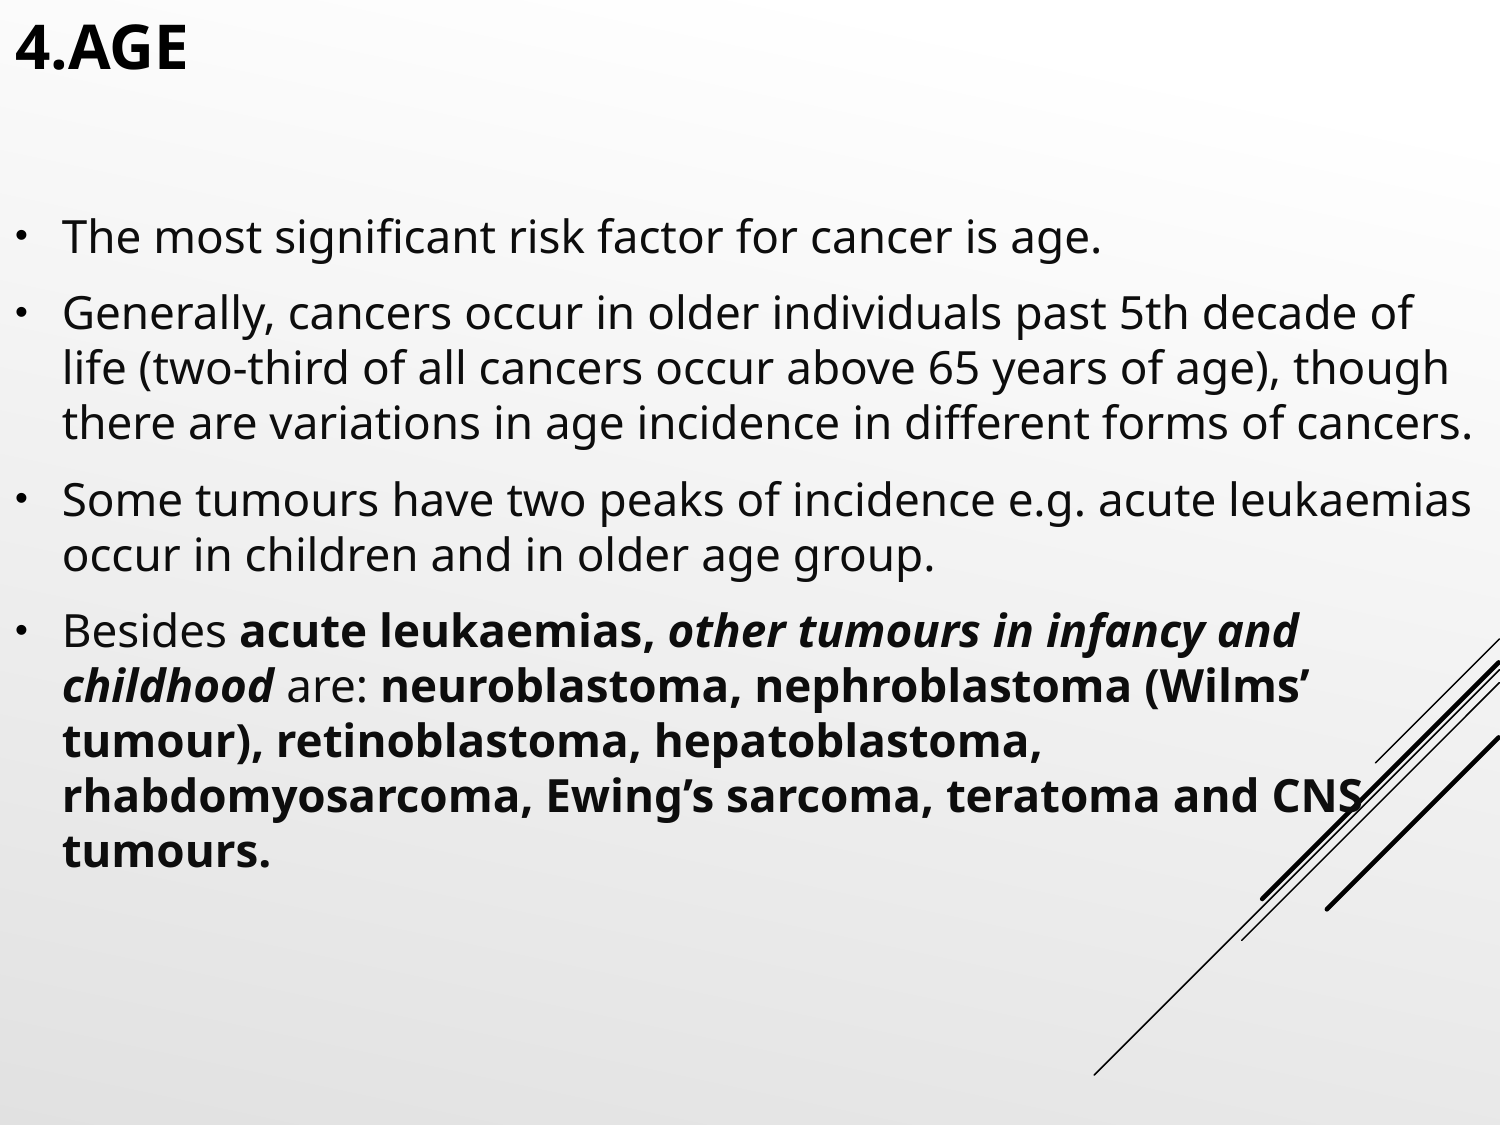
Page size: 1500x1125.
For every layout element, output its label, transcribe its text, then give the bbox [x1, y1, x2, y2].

title 4.AGE [0, 0, 1500, 90]
list The most significant risk factor for cancer is age. Generally, cancers occur in older individuals past 5th decade of life (two-third of all cancers occur above 65 years of age), though there are variations in age incidence in different forms of cancers. Some tumours have two peaks of incidence e.g. acute leukaemias occur in children and in older age group. Besides acute leukaemias, other tumours in infancy and childhood are: neuroblastoma, nephroblastoma (Wilms’ tumour), retinoblastoma, hepatoblastoma, rhabdomyosarcoma, Ewing’s sarcoma, teratoma and CNS tumours. [0, 90, 1500, 1104]
